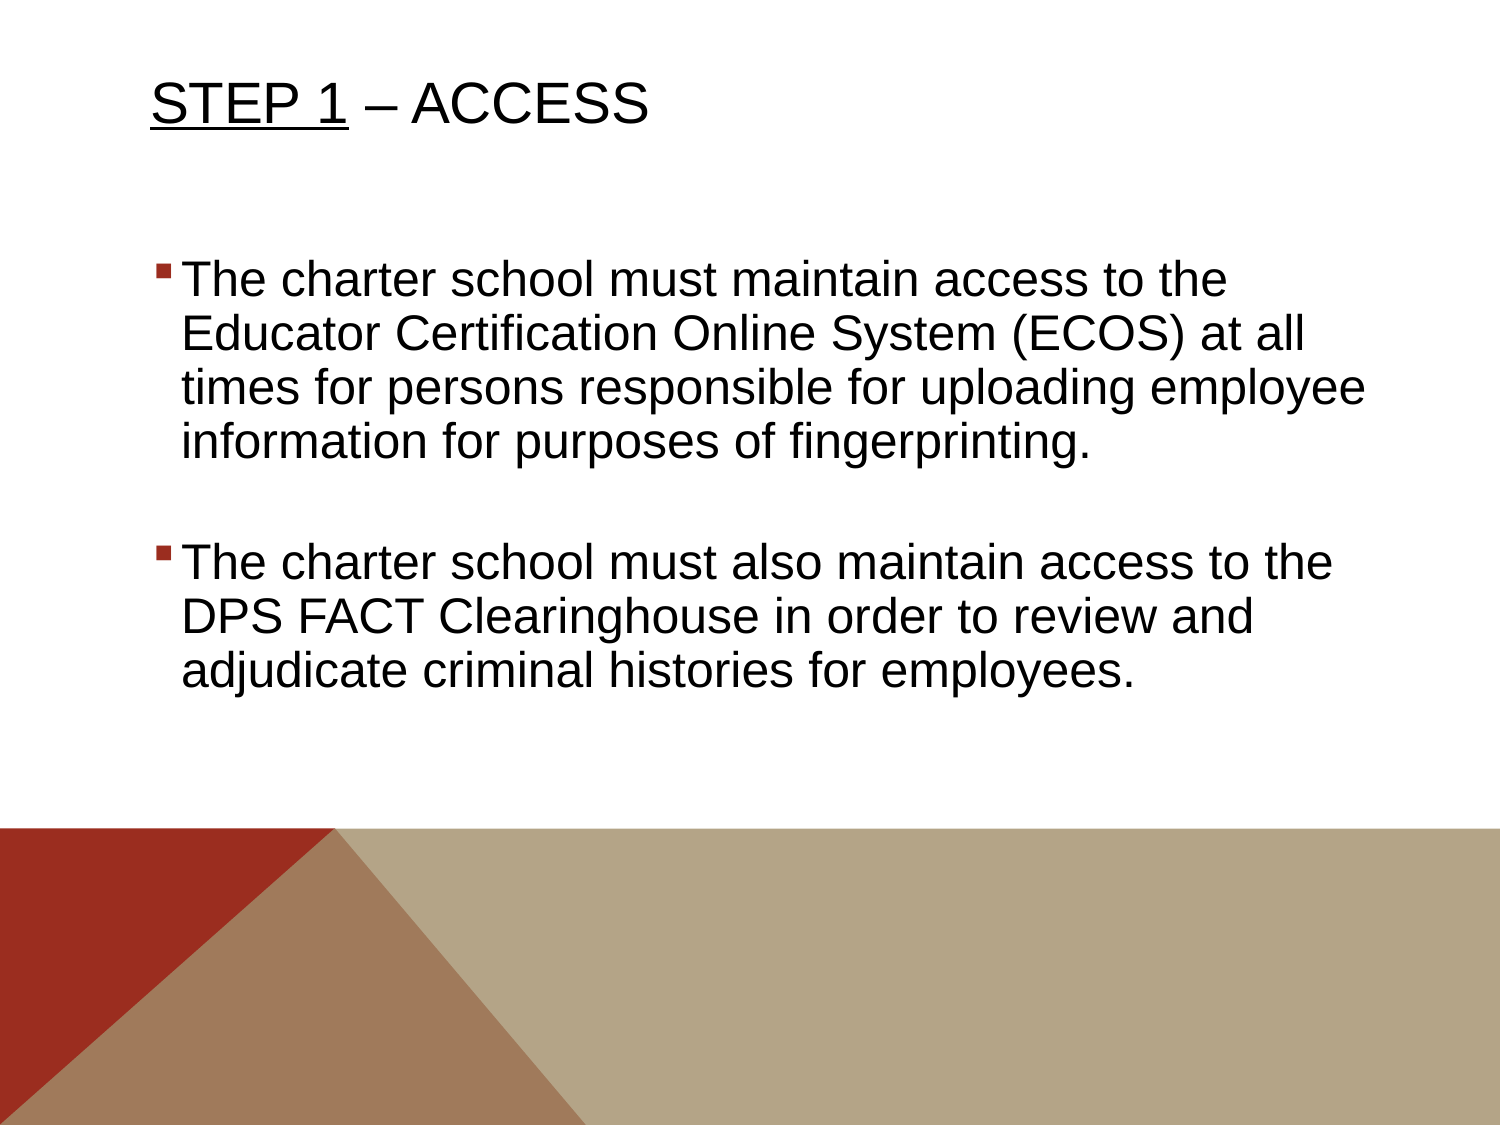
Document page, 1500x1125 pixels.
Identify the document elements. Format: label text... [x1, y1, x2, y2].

list The charter school must maintain access to the Educator Certification Online System (ECOS) at all times for persons responsible for uploading employee information for purposes of fingerprinting. The charter school must also maintain access to the DPS FACT Clearinghouse in order to review and adjudicate criminal histories for employees. [137, 200, 1393, 988]
title STEP 1 – ACCESS [135, 60, 1369, 150]
